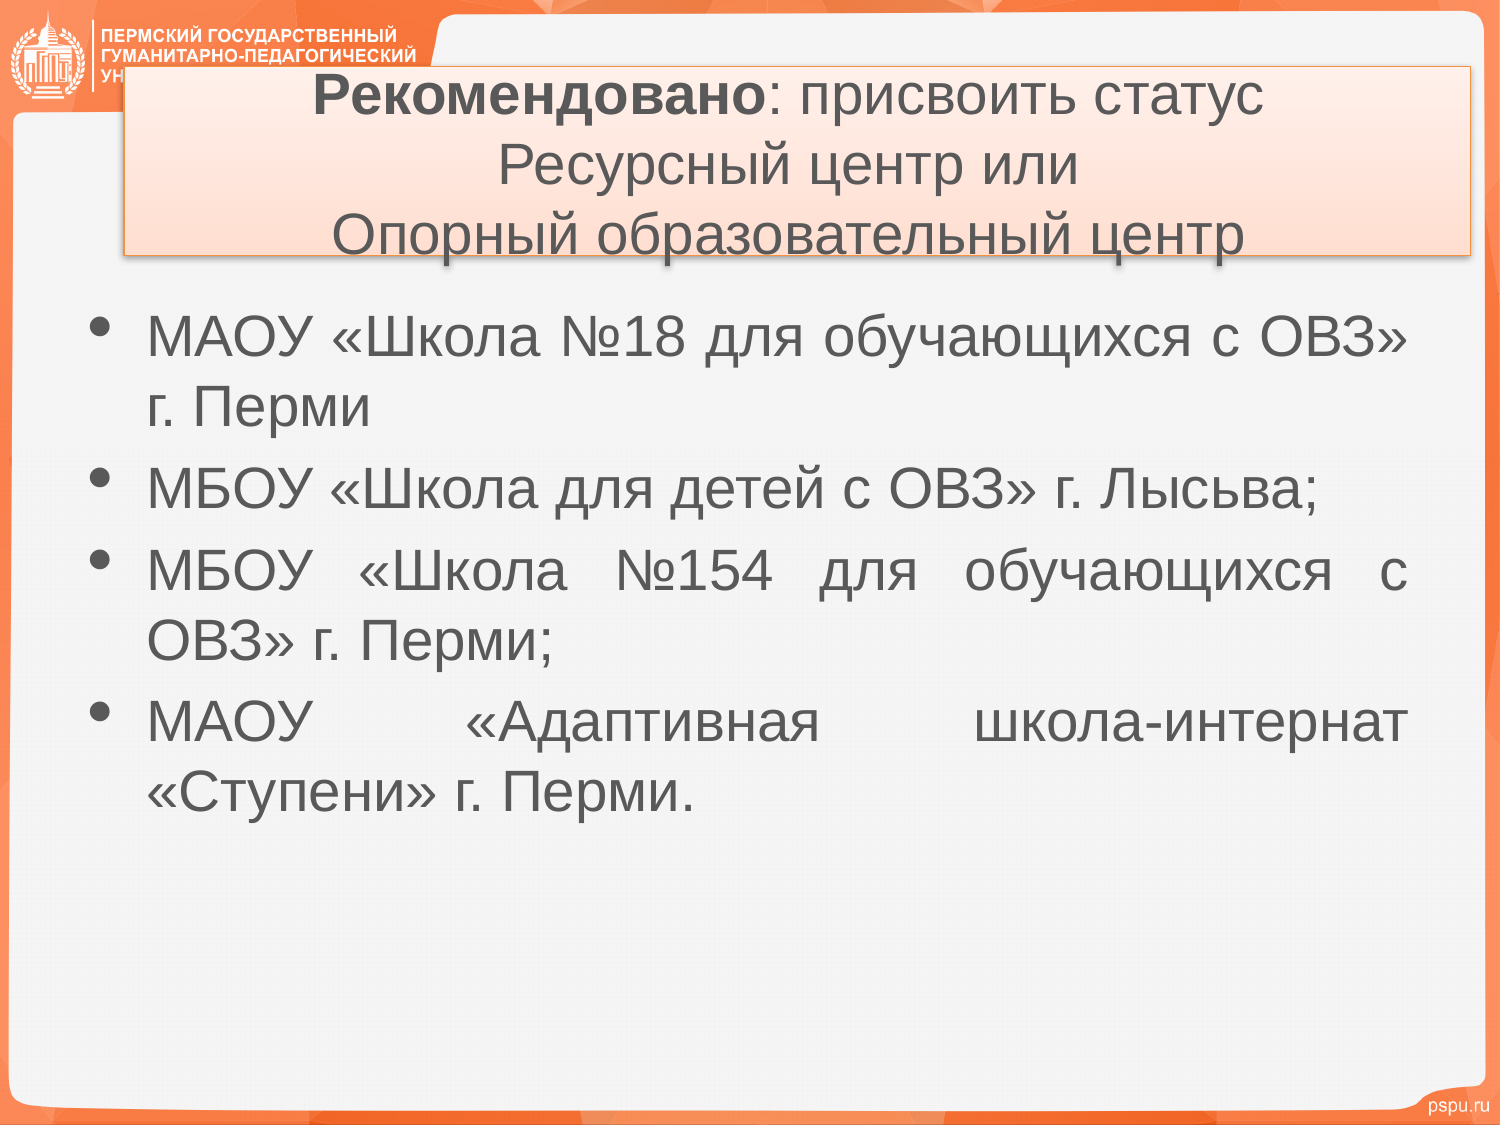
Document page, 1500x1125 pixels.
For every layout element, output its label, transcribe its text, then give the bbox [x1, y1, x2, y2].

picture [0, 0, 1500, 1125]
title Рекомендовано: присвоить статус Ресурсный центр или Опорный образовательный центр [123, 66, 1471, 256]
list МАОУ «Школа №18 для обучающихся с ОВЗ» г. Перми МБОУ «Школа для детей с ОВЗ» г. Лысьва; МБОУ «Школа №154 для обучающихся с ОВЗ» г. Перми; МАОУ «Адаптивная школа-интернат «Ступени» г. Перми. [75, 290, 1425, 1005]
